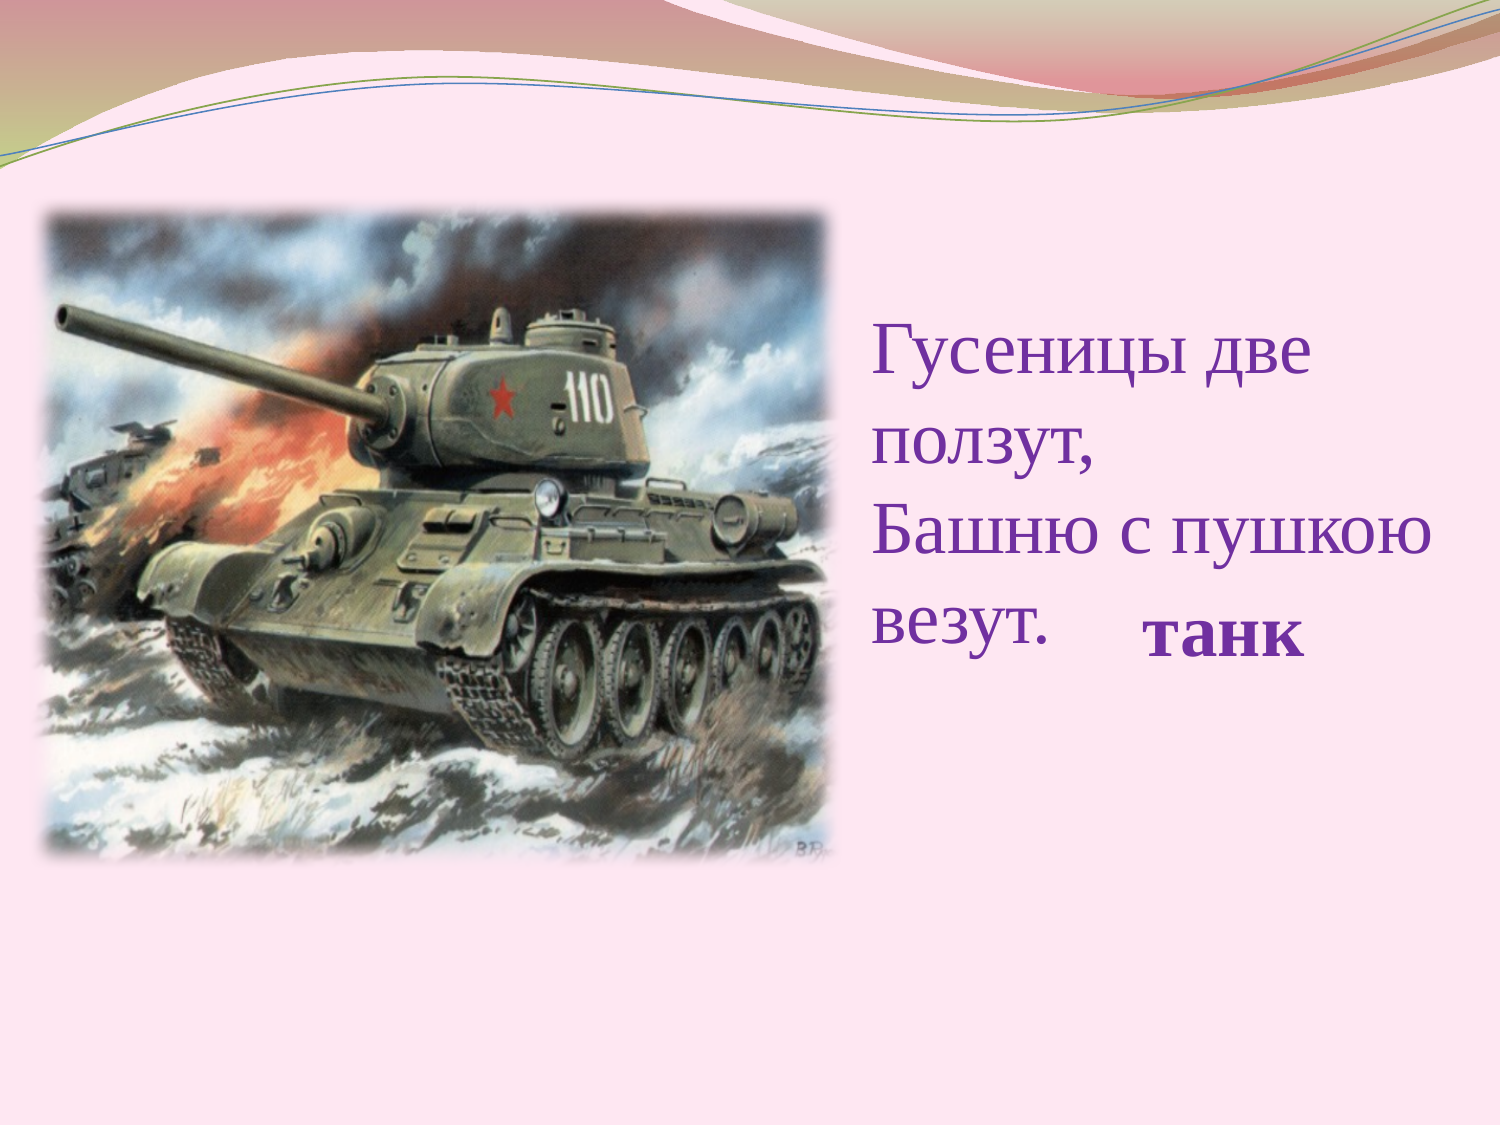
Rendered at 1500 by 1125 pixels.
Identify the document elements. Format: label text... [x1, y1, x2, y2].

text_box танк [1128, 574, 1412, 679]
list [29, 196, 844, 870]
list Гусеницы две ползут, Башню с пушкою везут. [868, 290, 1500, 1025]
